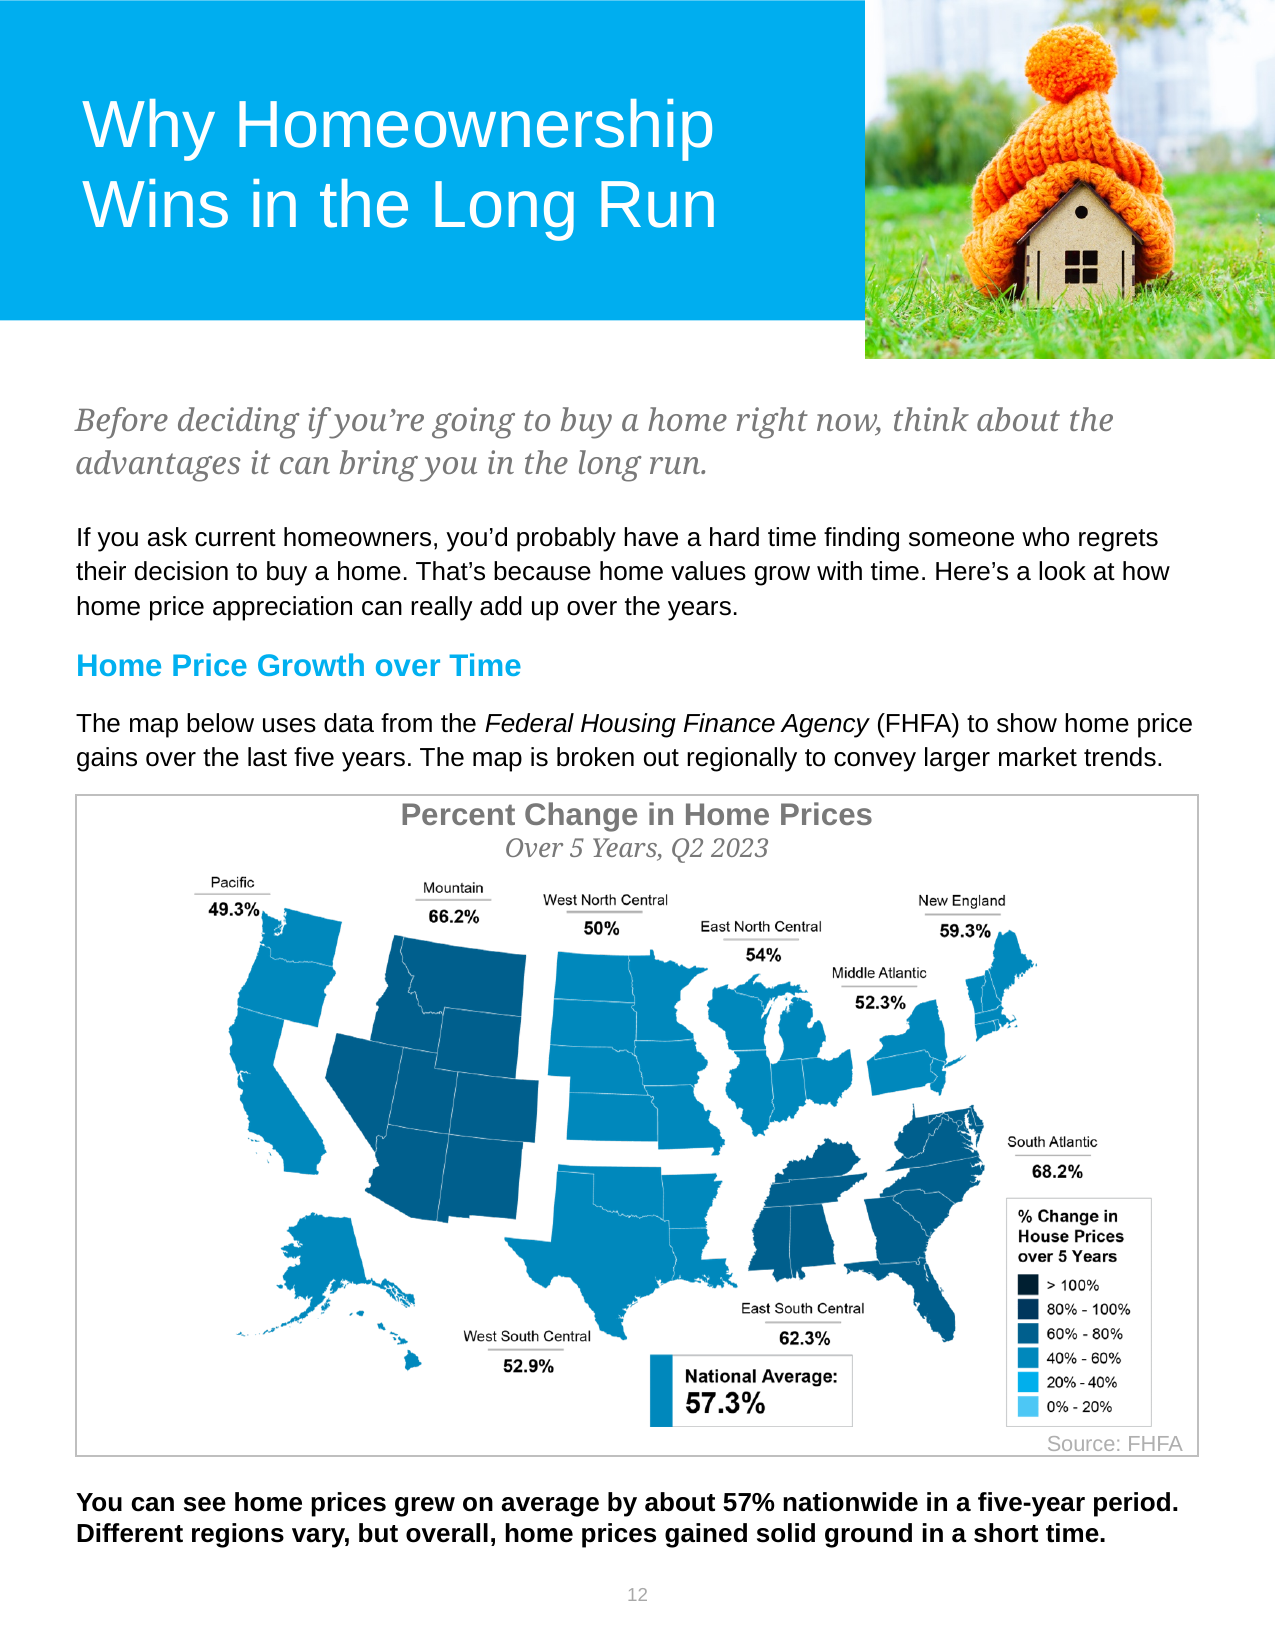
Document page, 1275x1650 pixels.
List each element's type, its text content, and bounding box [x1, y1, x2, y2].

text_box If you ask current homeowners, you’d probably have a hard time finding someone who regrets their decision to buy a home. That’s because home values grow with time. Here’s a look at how home price appreciation can really add up over the years. Home Price Growth over Time The map below uses data from the Federal Housing Finance Agency (FHFA) to show home price gains over the last five years. The map is broken out regionally to convey larger market trends. You can see home prices grew on average by about 57% nationwide in a five-year period. Different regions vary, but overall, home prices gained solid ground in a short time. [75, 464, 1202, 749]
text_box [1152, 794, 1199, 1457]
picture [865, 0, 1275, 359]
text_box Percent Change in Home Prices Over 5 Years, Q2 2023 [101, 793, 1174, 863]
slide_number 12 [564, 1537, 711, 1650]
text_box Before deciding if you’re going to buy a home right now, think about the advantages it can bring you in the long run. [74, 342, 1202, 521]
text_box Why Homeownership Wins in the Long Run [0, 0, 865, 321]
picture [149, 824, 1152, 1427]
text_box [75, 794, 1031, 1457]
text_box Source: FHFA [1031, 1422, 1198, 1464]
